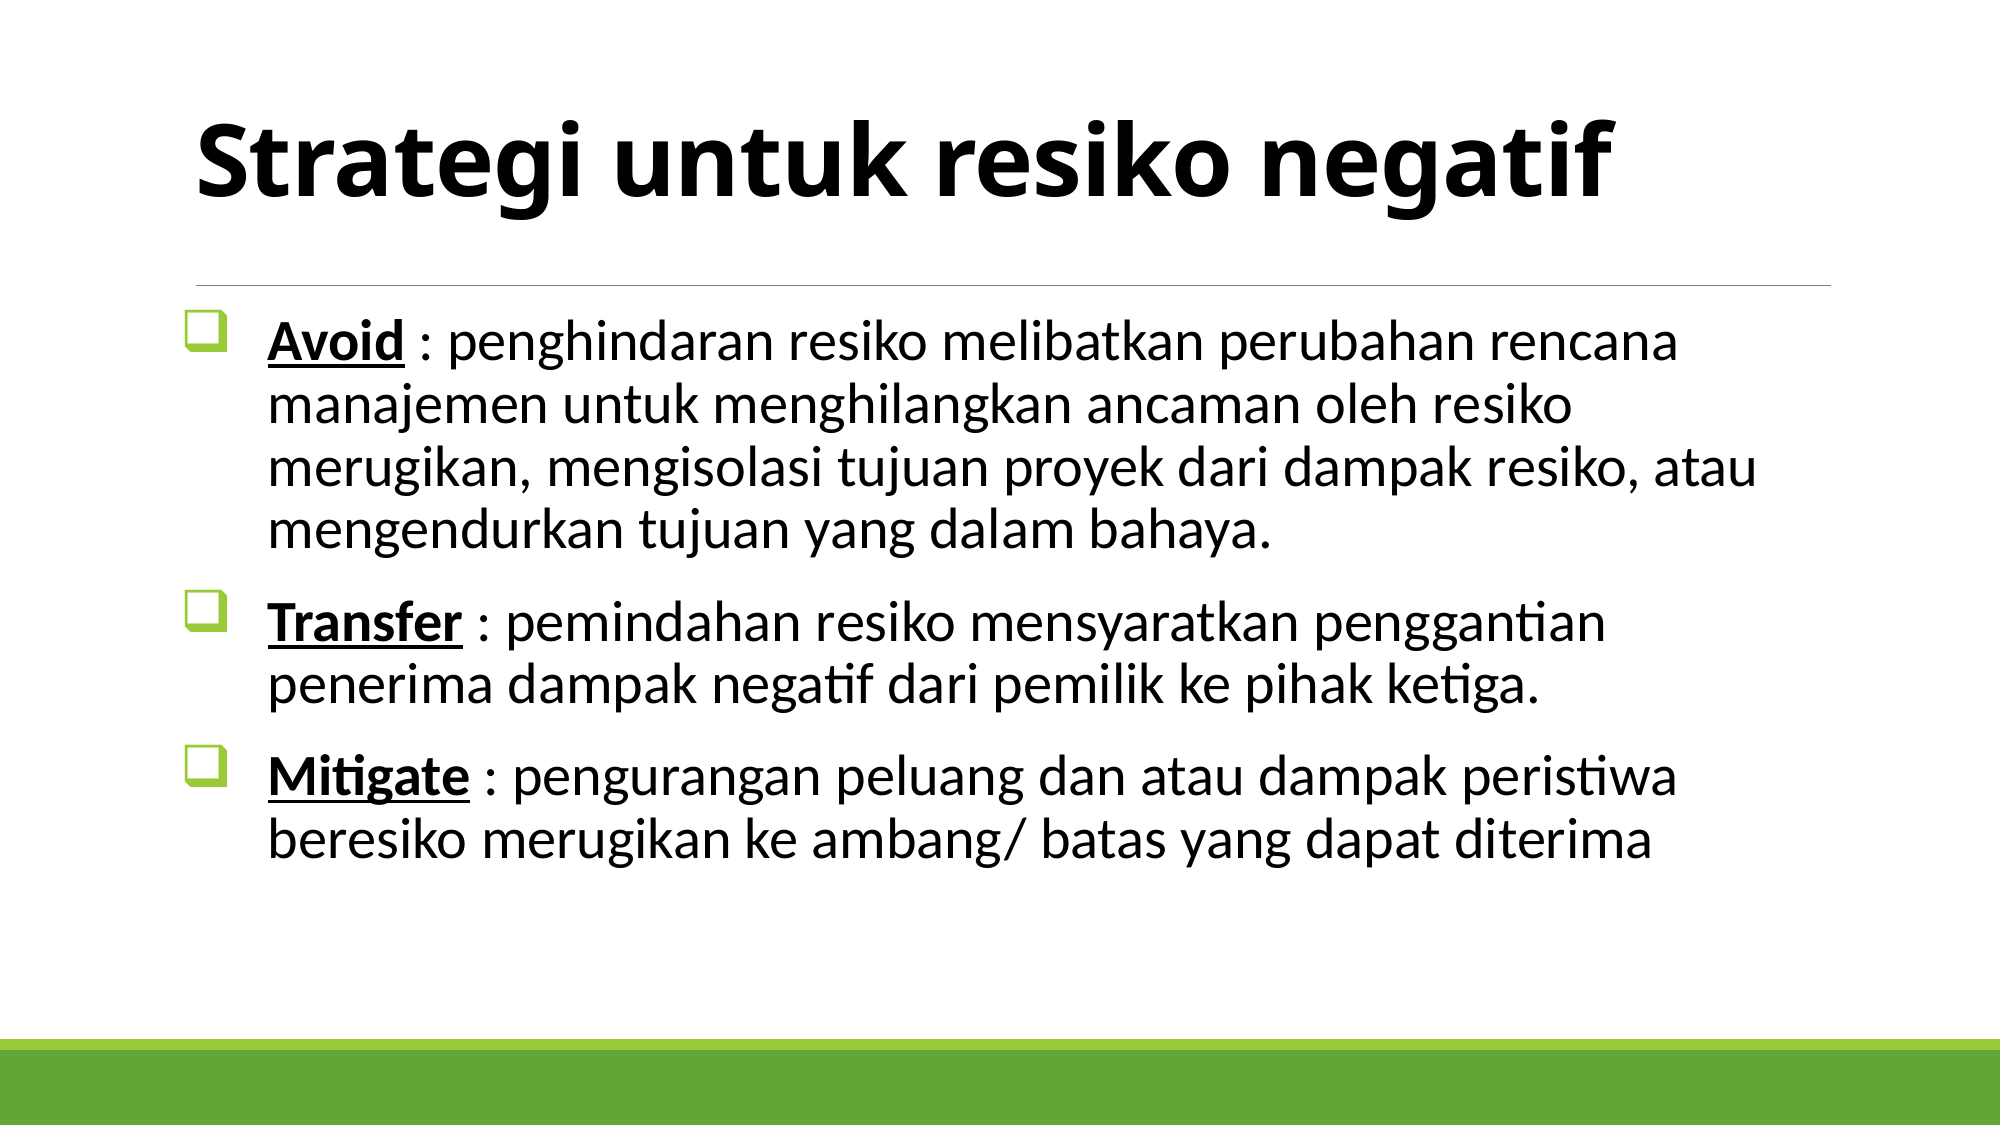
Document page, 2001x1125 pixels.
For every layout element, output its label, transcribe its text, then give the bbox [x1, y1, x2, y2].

list Avoid : penghindaran resiko melibatkan perubahan rencana manajemen untuk menghilangkan ancaman oleh resiko merugikan, mengisolasi tujuan proyek dari dampak resiko, atau mengendurkan tujuan yang dalam bahaya. Transfer : pemindahan resiko mensyaratkan penggantian penerima dampak negatif dari pemilik ke pihak ketiga. Mitigate : pengurangan peluang dan atau dampak peristiwa beresiko merugikan ke ambang/ batas yang dapat diterima [180, 302, 1830, 963]
title Strategi untuk resiko negatif [180, 47, 1830, 285]
